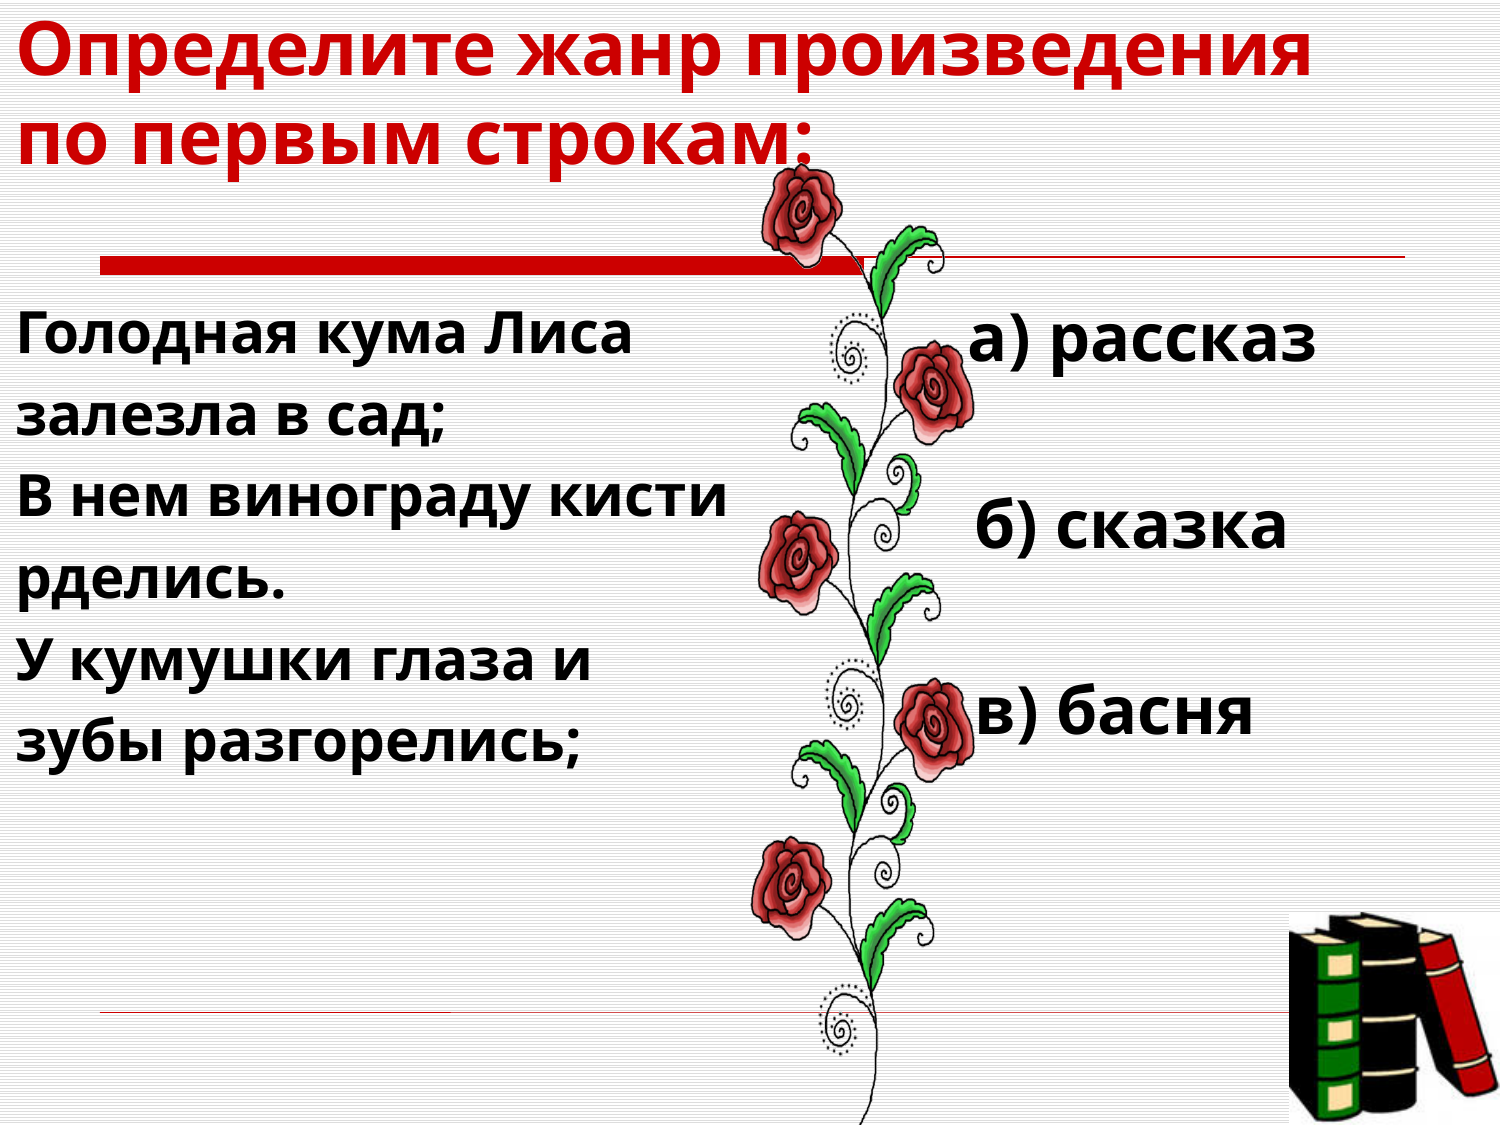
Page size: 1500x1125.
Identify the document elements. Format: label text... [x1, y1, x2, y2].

list а) рассказ б) сказка в) басня [979, 287, 1463, 988]
picture [1288, 912, 1500, 1125]
list Голодная кума Лиса залезла в сад; В нем винограду кисти рделись. У кумушки глаза и зубы разгорелись; [0, 287, 744, 988]
title Определите жанр произведения по первым строкам: [0, 0, 1500, 188]
picture [749, 162, 976, 1125]
